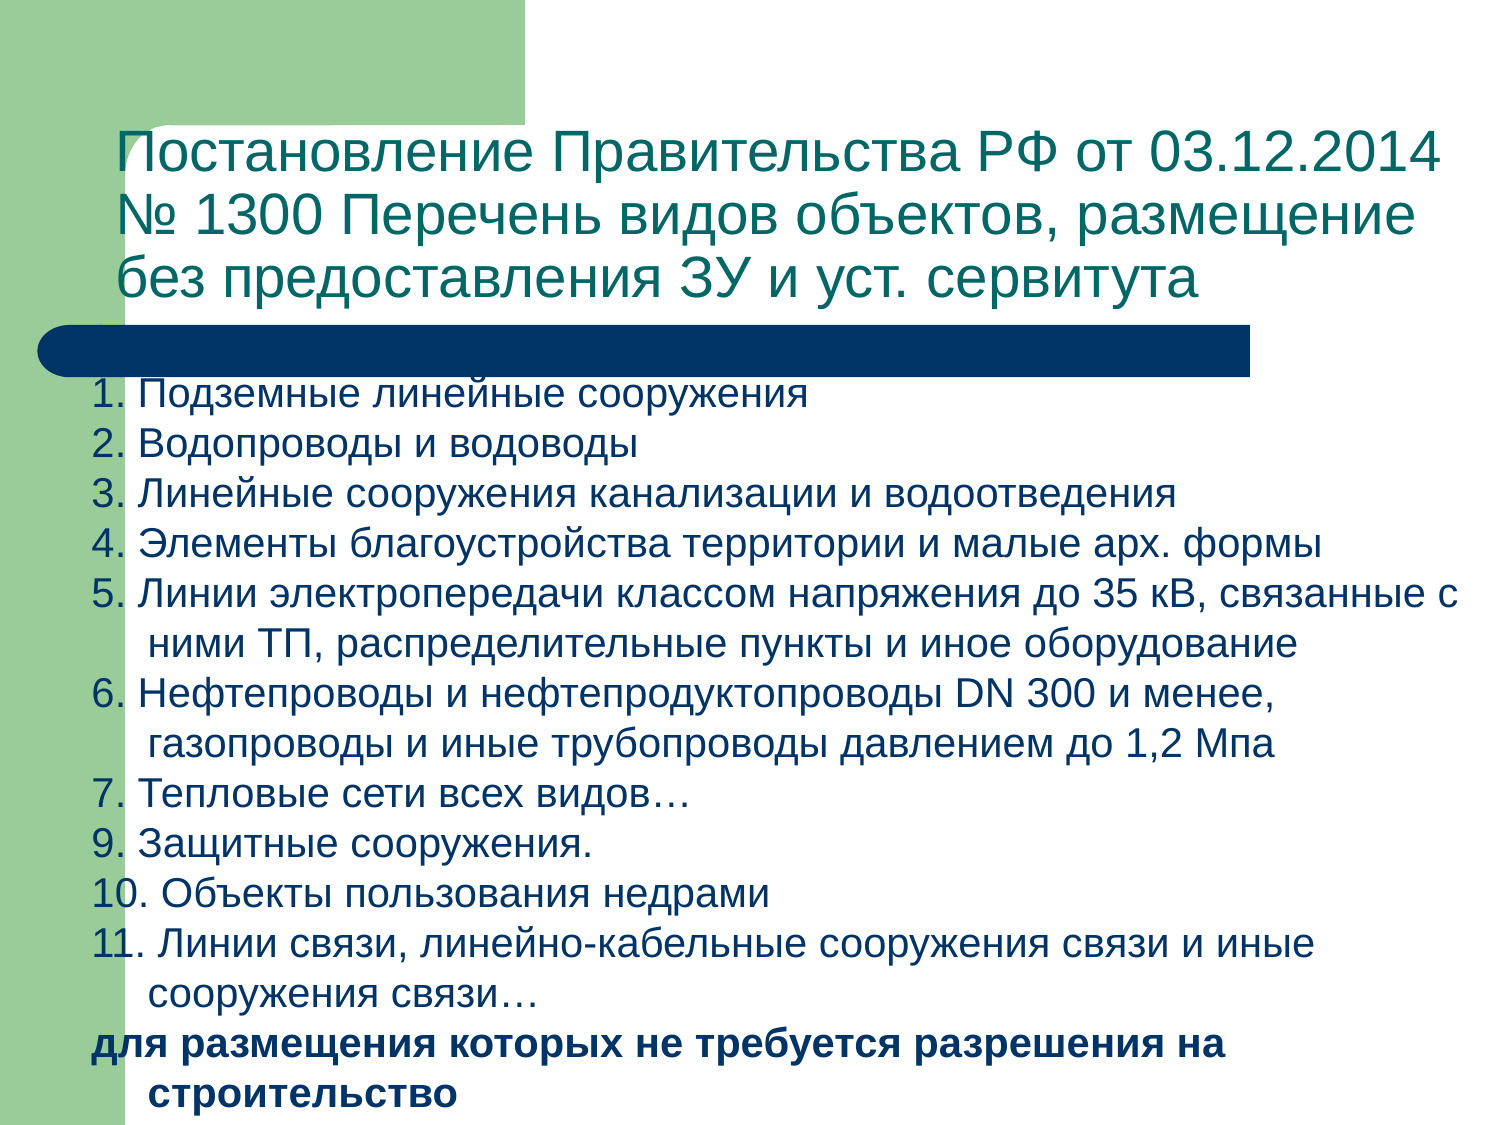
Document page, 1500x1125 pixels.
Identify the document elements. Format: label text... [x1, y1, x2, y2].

title Постановление Правительства РФ от 03.12.2014 № 1300 Перечень видов объектов, размещение без предоставления ЗУ и уст. сервитута [100, 113, 1500, 315]
text_box 1. Подземные линейные сооружения 2. Водопроводы и водоводы 3. Линейные сооружения канализации и водоотведения 4. Элементы благоустройства территории и малые арх. формы 5. Линии электропередачи классом напряжения до 35 кВ, связанные с ними ТП, распределительные пункты и иное оборудование 6. Нефтепроводы и нефтепродуктопроводы DN 300 и менее, газопроводы и иные трубопроводы давлением до 1,2 Мпа 7. Тепловые сети всех видов… 9. Защитные сооружения. 10. Объекты пользования недрами 11. Линии связи, линейно-кабельные сооружения связи и иные сооружения связи… для размещения которых не требуется разрешения на строительство [76, 358, 1500, 1124]
